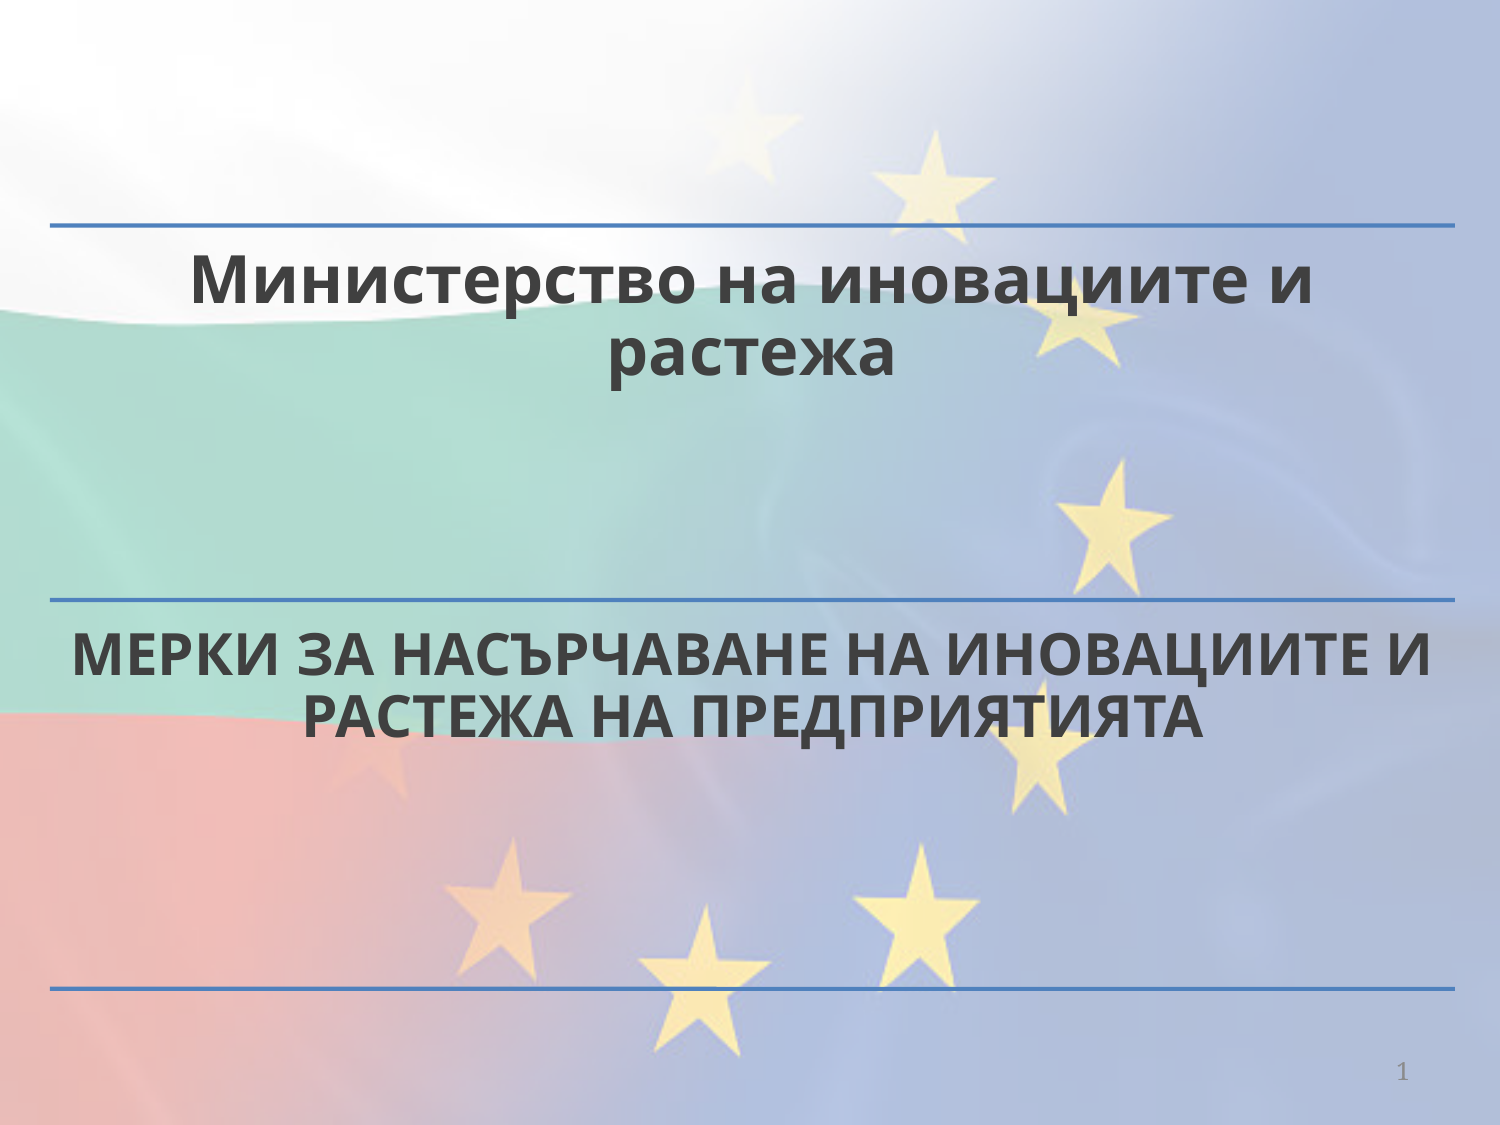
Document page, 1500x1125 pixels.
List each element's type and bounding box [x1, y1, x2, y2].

text_box [49, 224, 1456, 1125]
